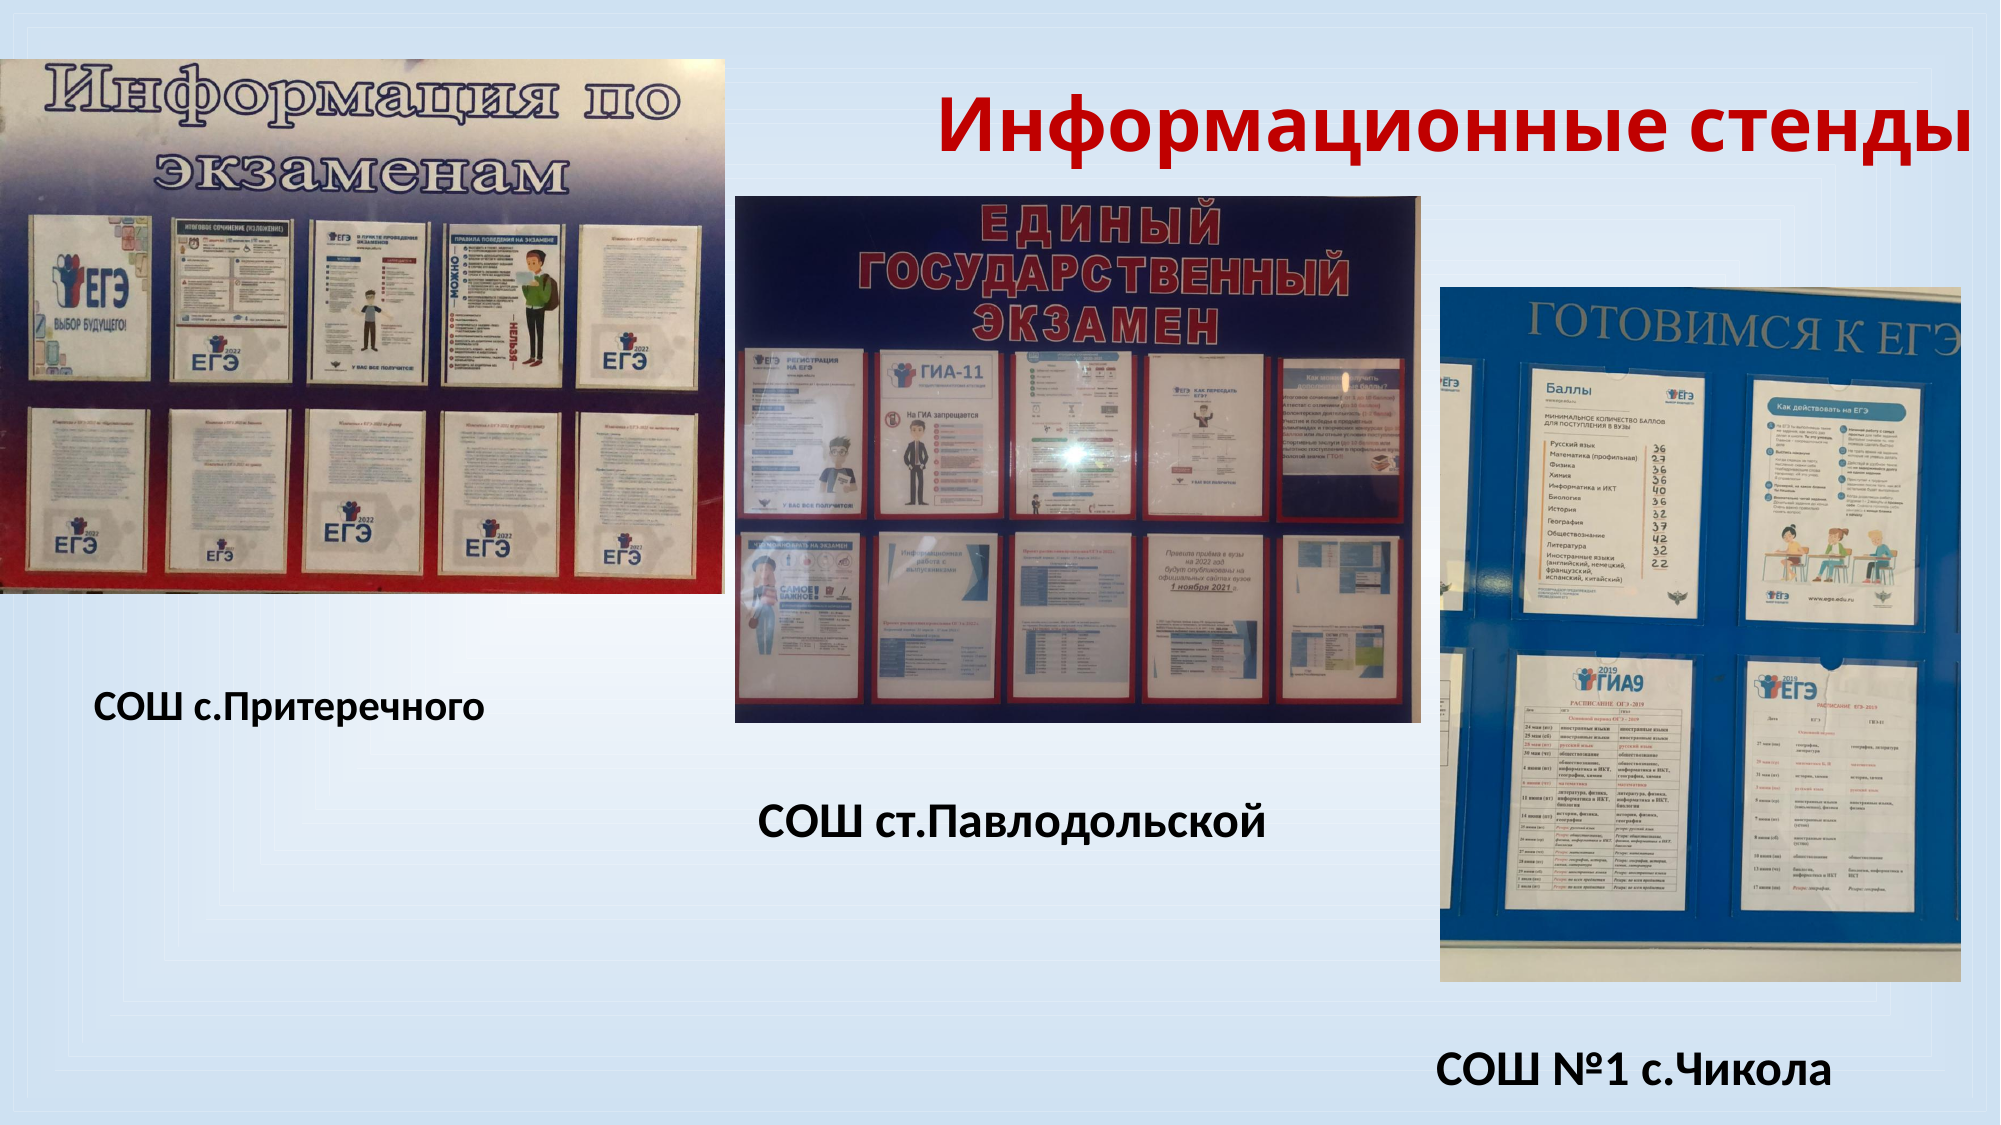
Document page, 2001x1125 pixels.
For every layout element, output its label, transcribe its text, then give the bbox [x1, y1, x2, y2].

list СОШ ст.Павлодольской [744, 771, 1284, 856]
title Информационные стенды [920, 43, 2000, 212]
text_box СОШ №1 с.Чикола [1420, 1020, 1961, 1104]
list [0, 59, 725, 594]
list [734, 196, 1421, 723]
list СОШ с.Притеречного [78, 675, 580, 738]
picture [1440, 287, 1961, 982]
